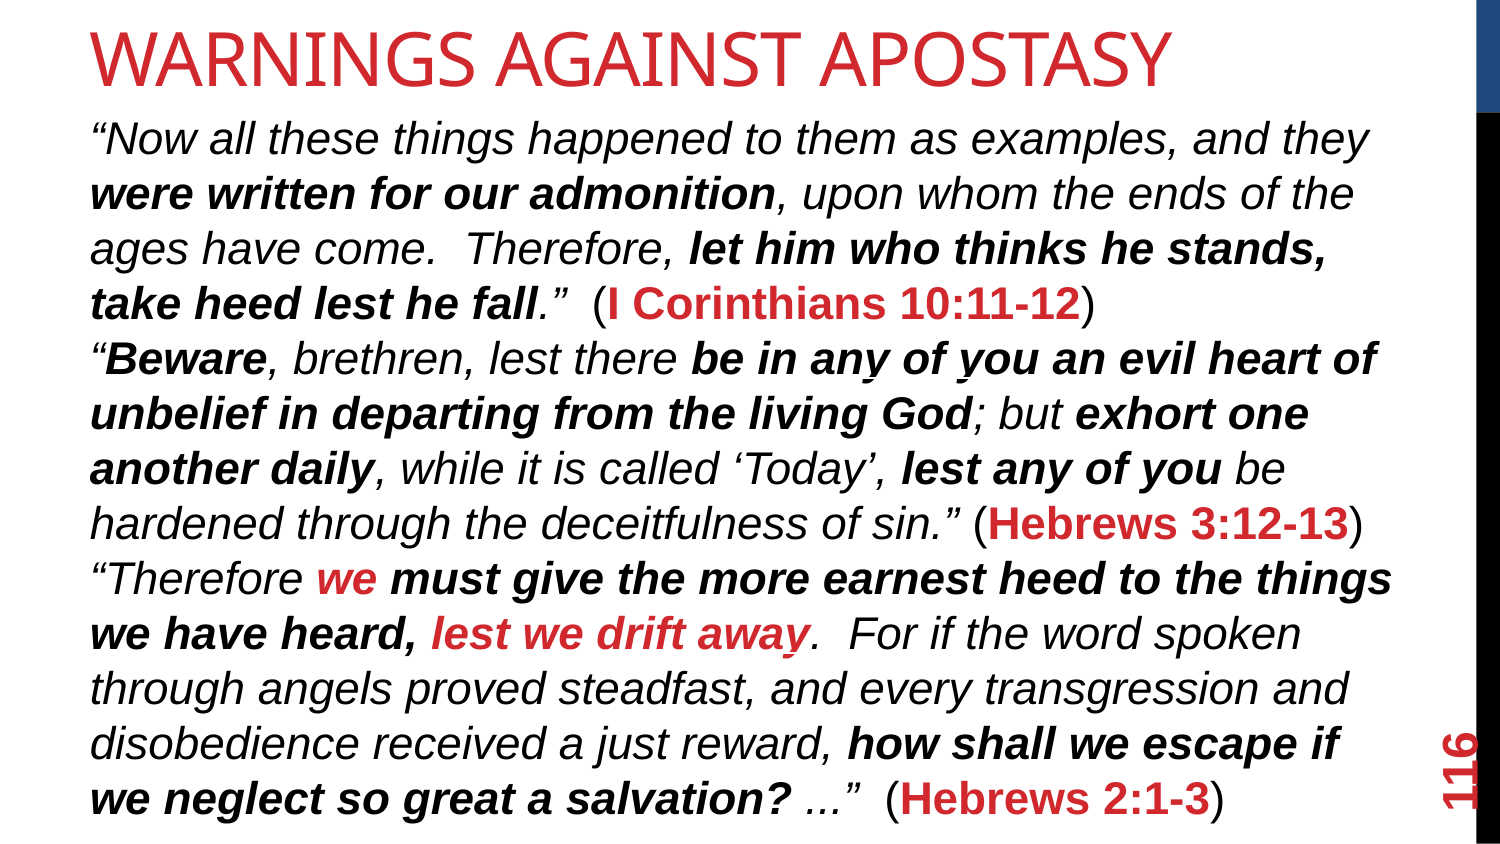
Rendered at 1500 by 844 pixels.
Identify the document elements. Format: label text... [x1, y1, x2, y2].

text_box Warnings Against Apostasy [75, 11, 1425, 101]
text_box <number> [1427, 665, 1488, 828]
text_box “Now all these things happened to them as examples, and they were written for our admonition, upon whom the ends of the ages have come. Therefore, let him who thinks he stands, take heed lest he fall.” (I Corinthians 10:11-12) “Beware, brethren, lest there be in any of you an evil heart of unbelief in departing from the living God; but exhort one another daily, while it is called ‘Today’, lest any of you be hardened through the deceitfulness of sin.” (Hebrews 3:12-13) “Therefore we must give the more earnest heed to the things we have heard, lest we drift away. For if the word spoken through angels proved steadfast, and every transgression and disobedience received a just reward, how shall we escape if we neglect so great a salvation? ...” (Hebrews 2:1-3) [75, 101, 1425, 810]
